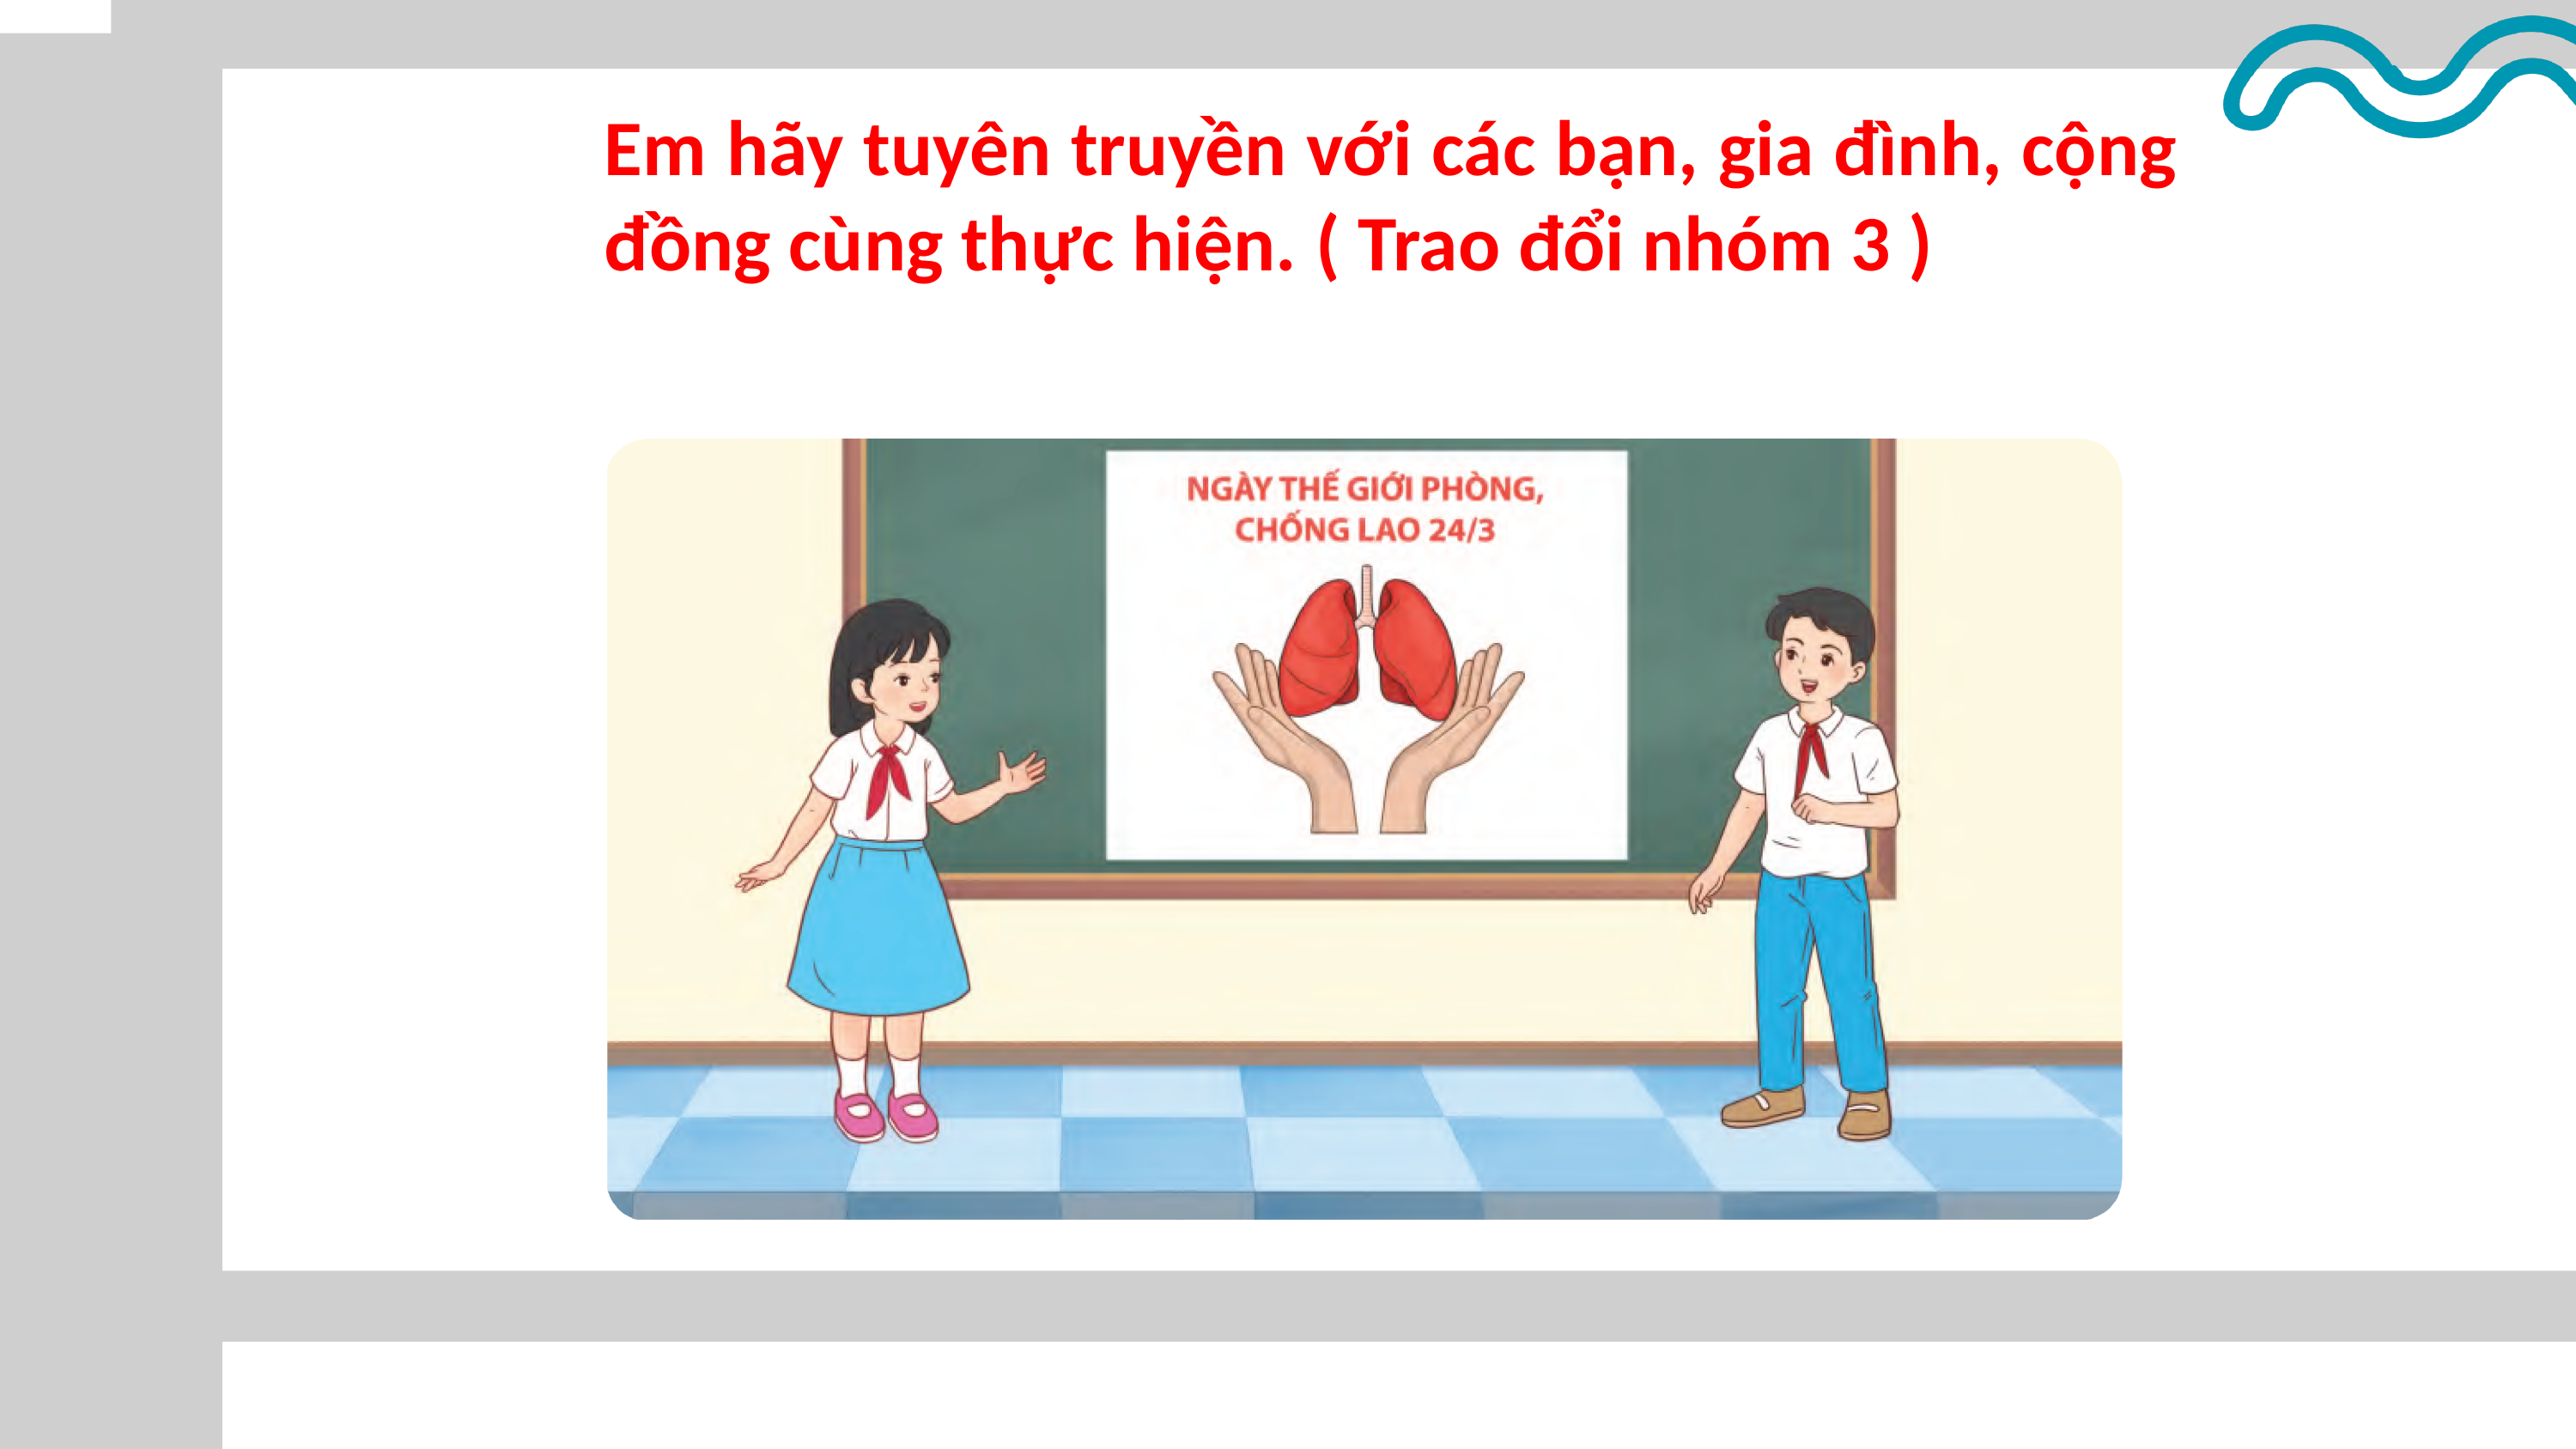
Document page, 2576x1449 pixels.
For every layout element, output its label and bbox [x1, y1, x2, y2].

text_box [0, 0, 2576, 1449]
picture [588, 424, 2141, 1230]
